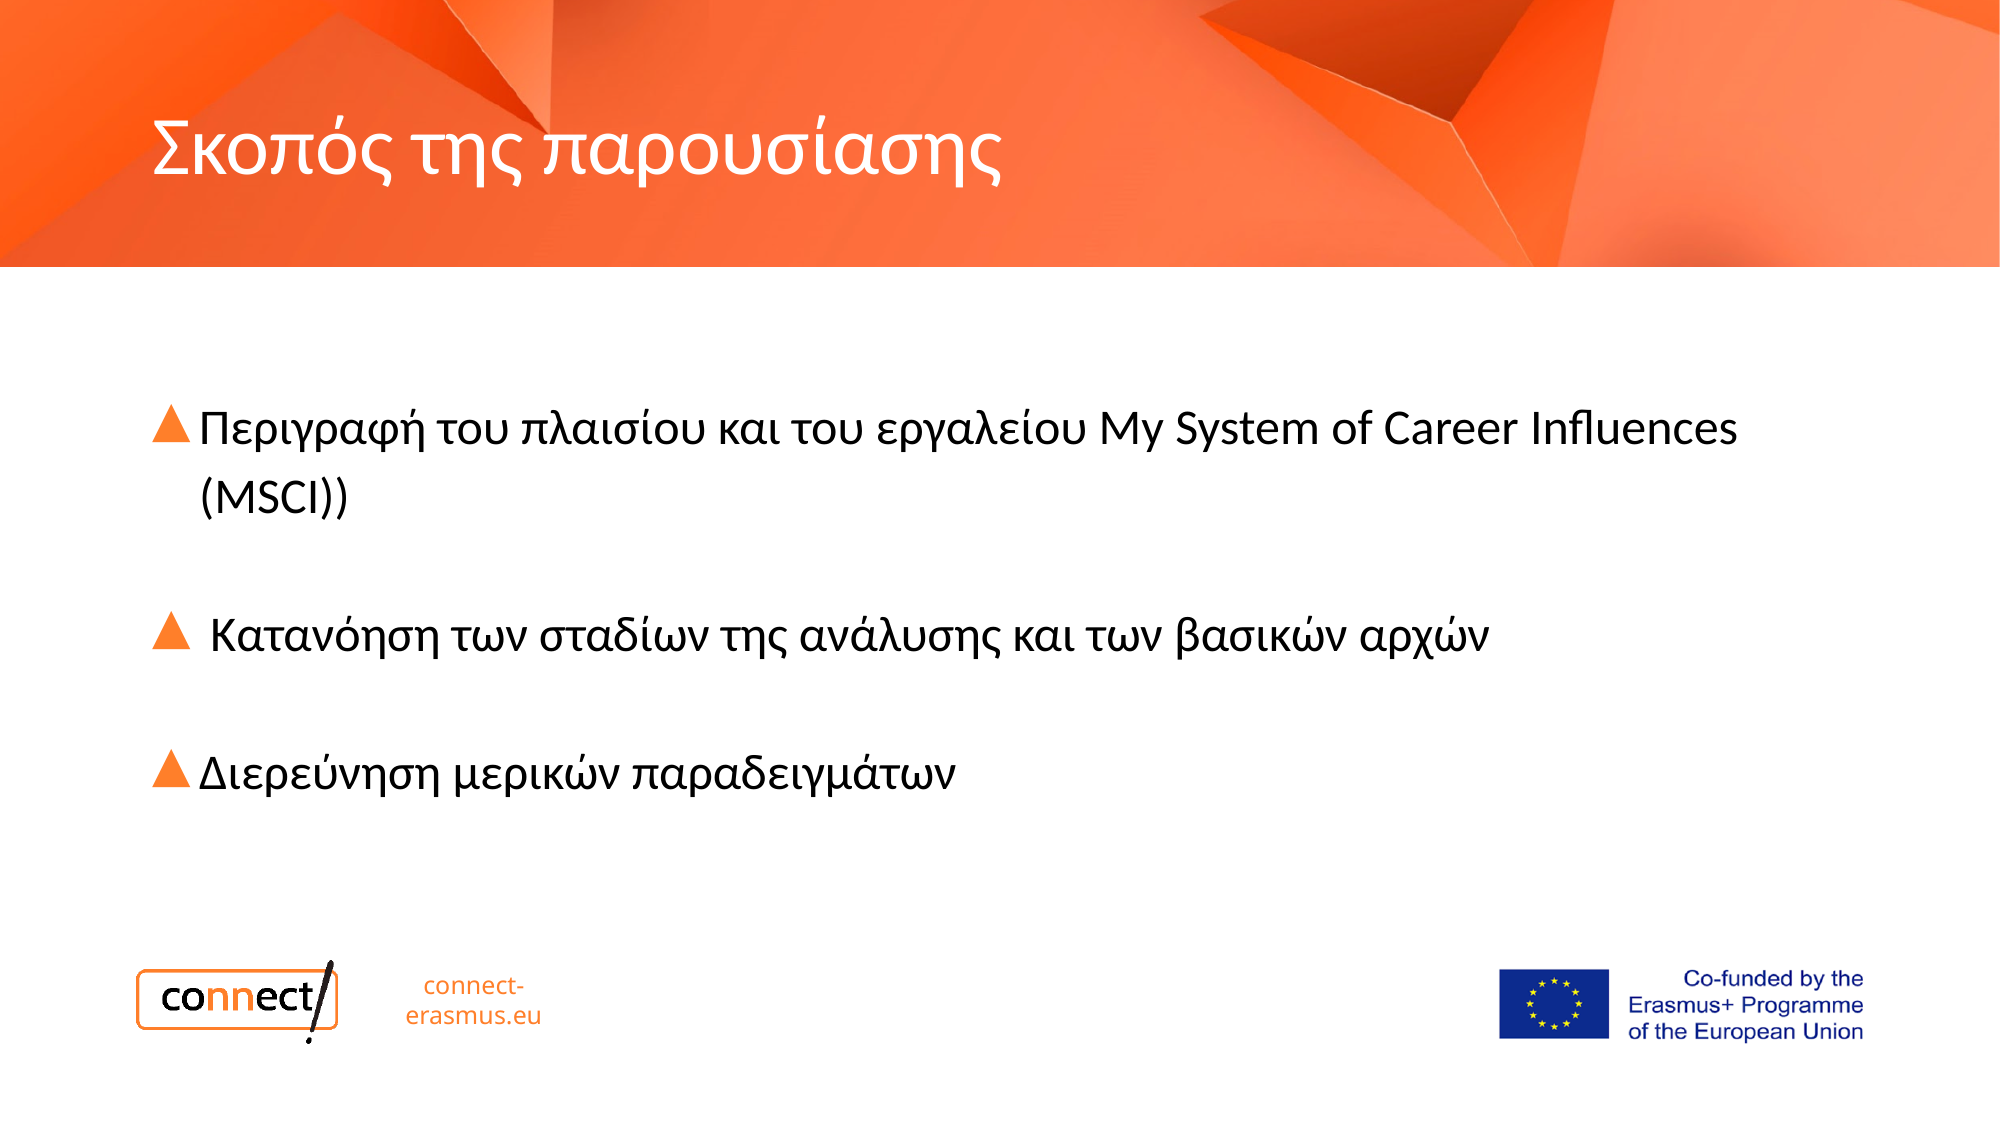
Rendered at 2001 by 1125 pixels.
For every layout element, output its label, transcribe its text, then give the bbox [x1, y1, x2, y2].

picture [1498, 968, 1863, 1044]
text_box Περιγραφή του πλαισίου και του εργαλείου My System of Career Influences (MSCI)) Κατανόηση των σταδίων της ανάλυσης και των βασικών αρχών Διερεύνηση μερικών παραδειγμάτων [137, 377, 1863, 807]
title Σκοπός της παρουσίασης [137, 89, 1863, 201]
footer connect-erasmus.eu [341, 976, 607, 1022]
picture [2, 0, 2000, 267]
picture [136, 960, 338, 1044]
